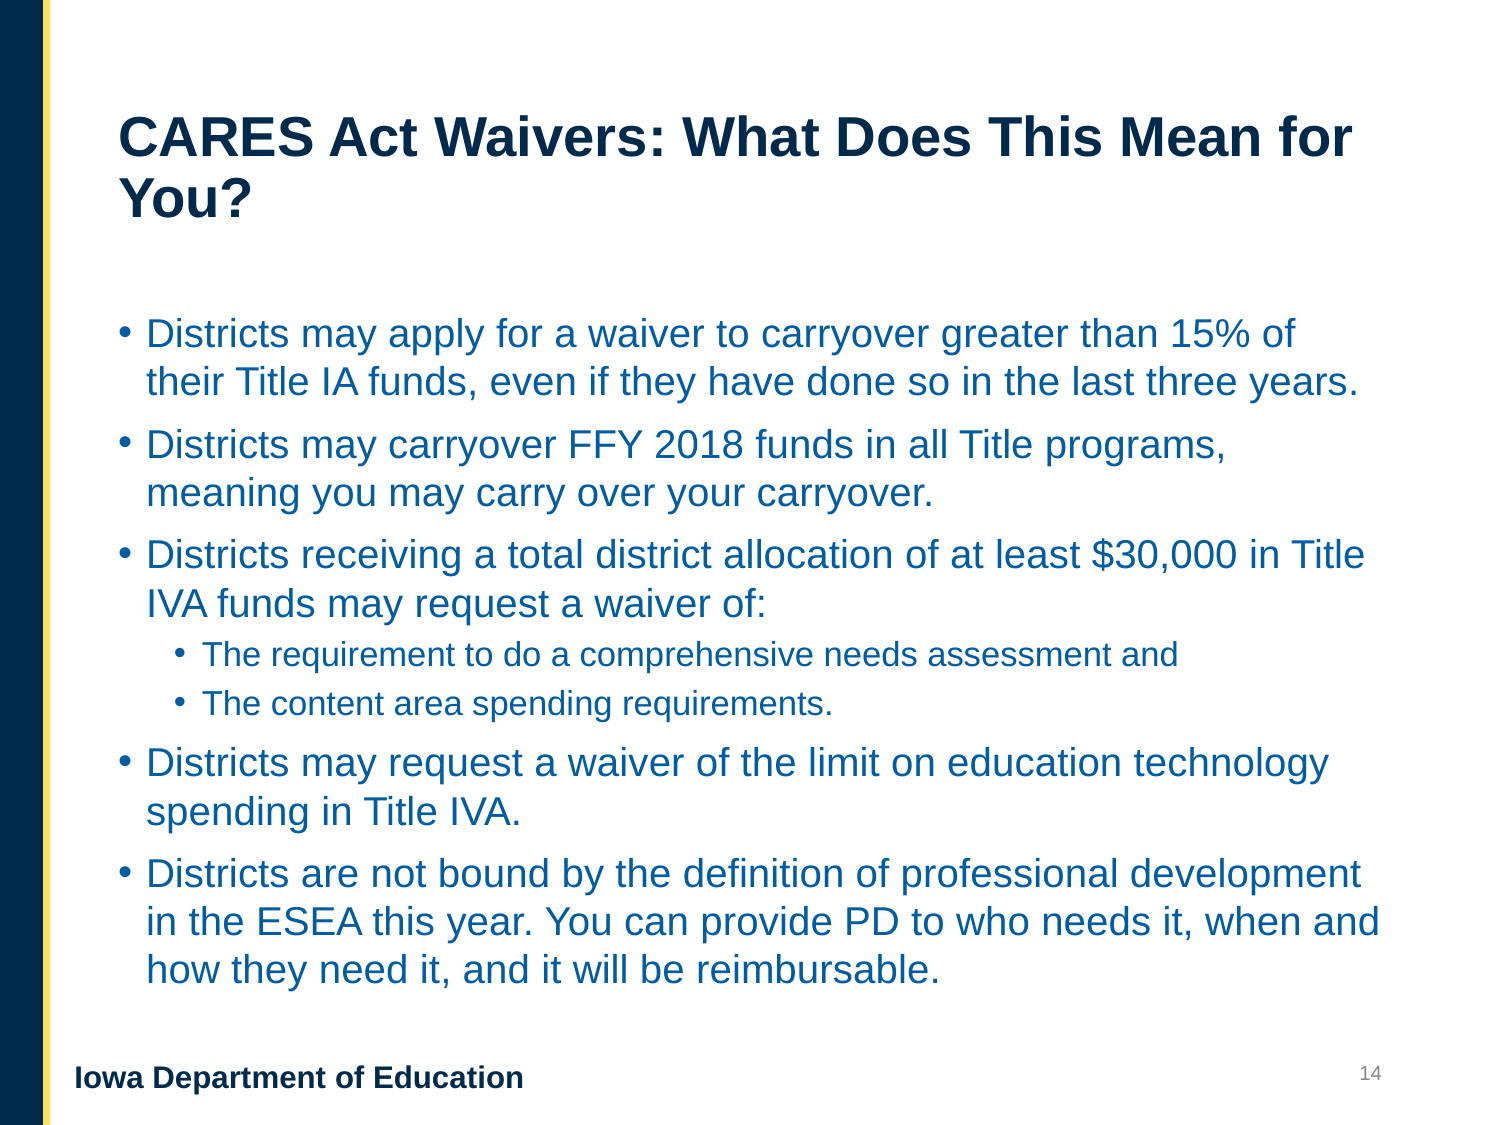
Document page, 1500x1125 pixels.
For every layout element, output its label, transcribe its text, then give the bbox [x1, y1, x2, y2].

slide_number 14 [1059, 1042, 1397, 1103]
title CARES Act Waivers: What Does This Mean for You? [103, 59, 1397, 278]
list Districts may apply for a waiver to carryover greater than 15% of their Title IA funds, even if they have done so in the last three years. Districts may carryover FFY 2018 funds in all Title programs, meaning you may carry over your carryover. Districts receiving a total district allocation of at least $30,000 in Title IVA funds may request a waiver of: The requirement to do a comprehensive needs assessment and The content area spending requirements. Districts may request a waiver of the limit on education technology spending in Title IVA. Districts are not bound by the definition of professional development in the ESEA this year. You can provide PD to who needs it, when and how they need it, and it will be reimbursable. [103, 299, 1397, 1014]
